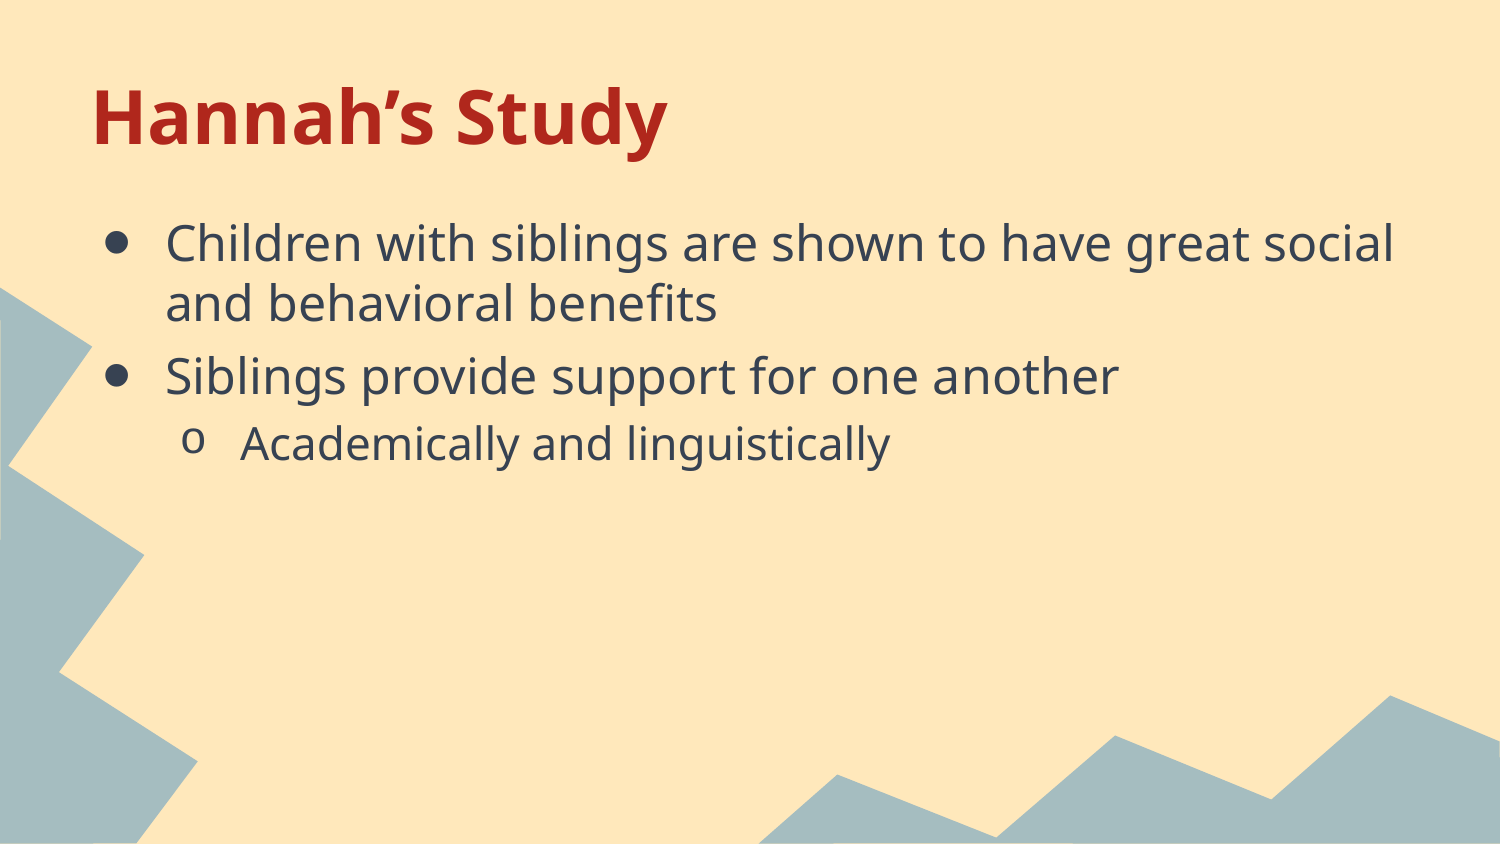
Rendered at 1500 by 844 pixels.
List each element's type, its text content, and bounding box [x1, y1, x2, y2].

list Children with siblings are shown to have great social and behavioral benefits Siblings provide support for one another Academically and linguistically [75, 196, 1425, 808]
title Hannah’s Study [75, 33, 1425, 175]
